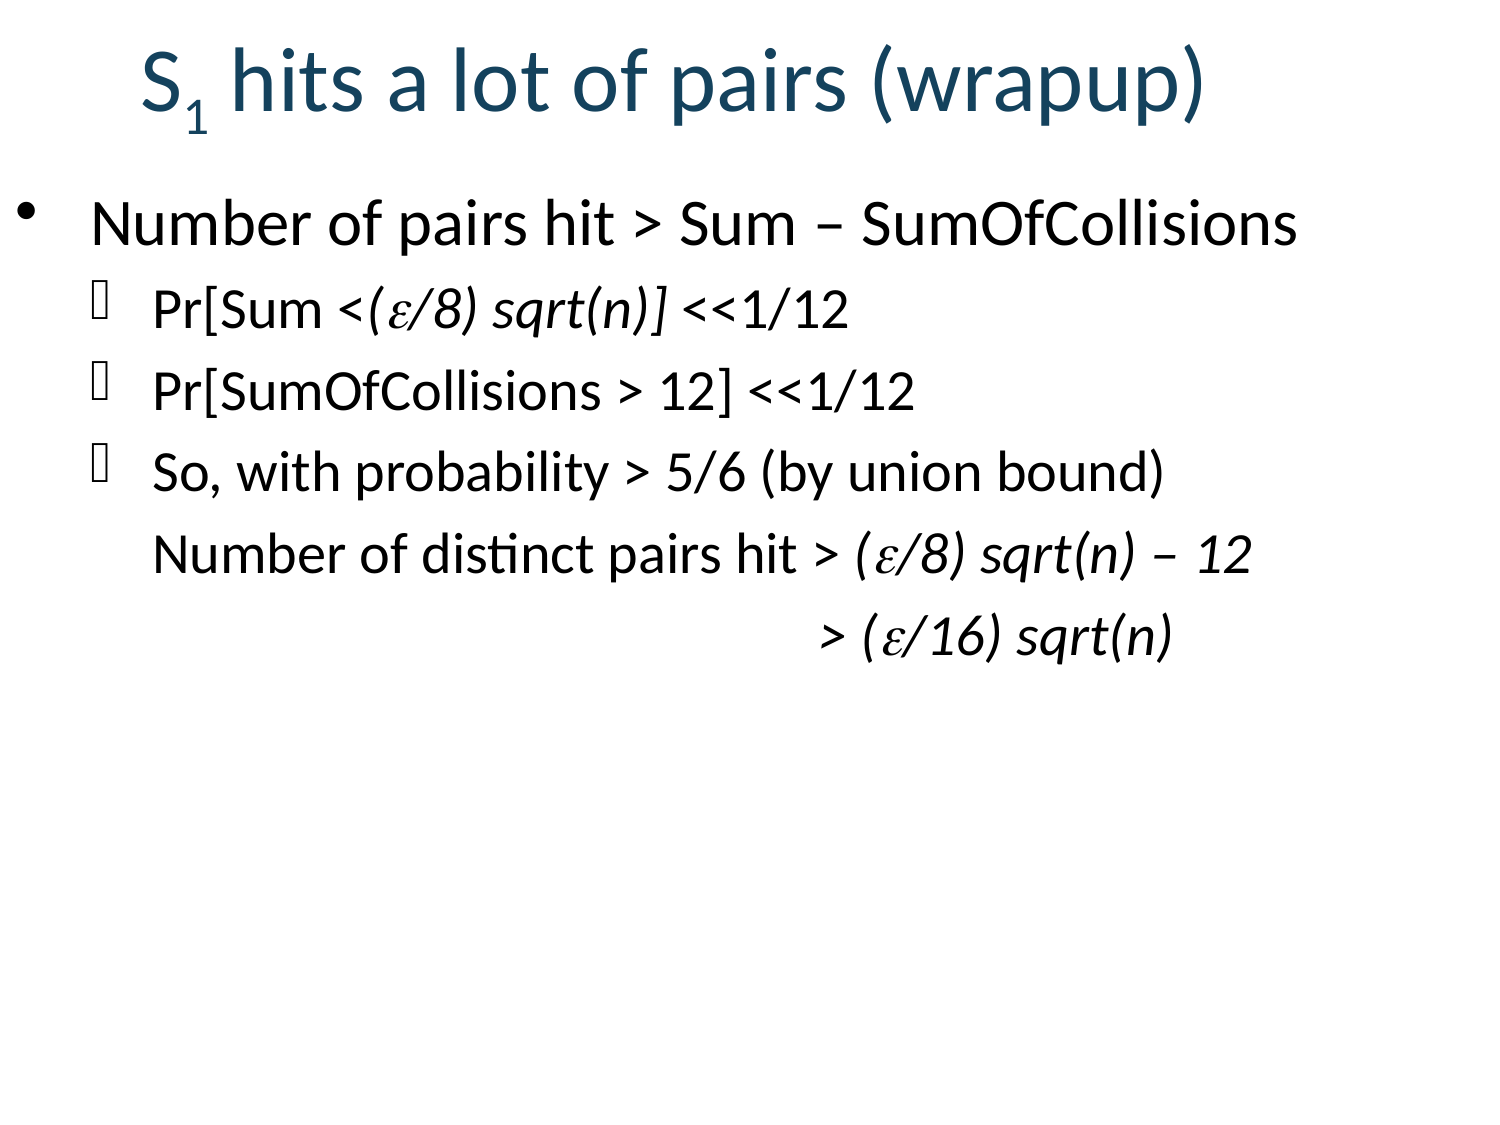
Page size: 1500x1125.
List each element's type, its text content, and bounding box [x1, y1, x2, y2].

list Number of pairs hit > Sum – SumOfCollisions Pr[Sum <(/8) sqrt(n)] <<1/12 Pr[SumOfCollisions > 12] <<1/12 So, with probability > 5/6 (by union bound) Number of distinct pairs hit > (/8) sqrt(n) – 12 > (/16) sqrt(n) [0, 171, 1500, 1125]
title S1 hits a lot of pairs (wrapup) [0, 0, 1350, 165]
